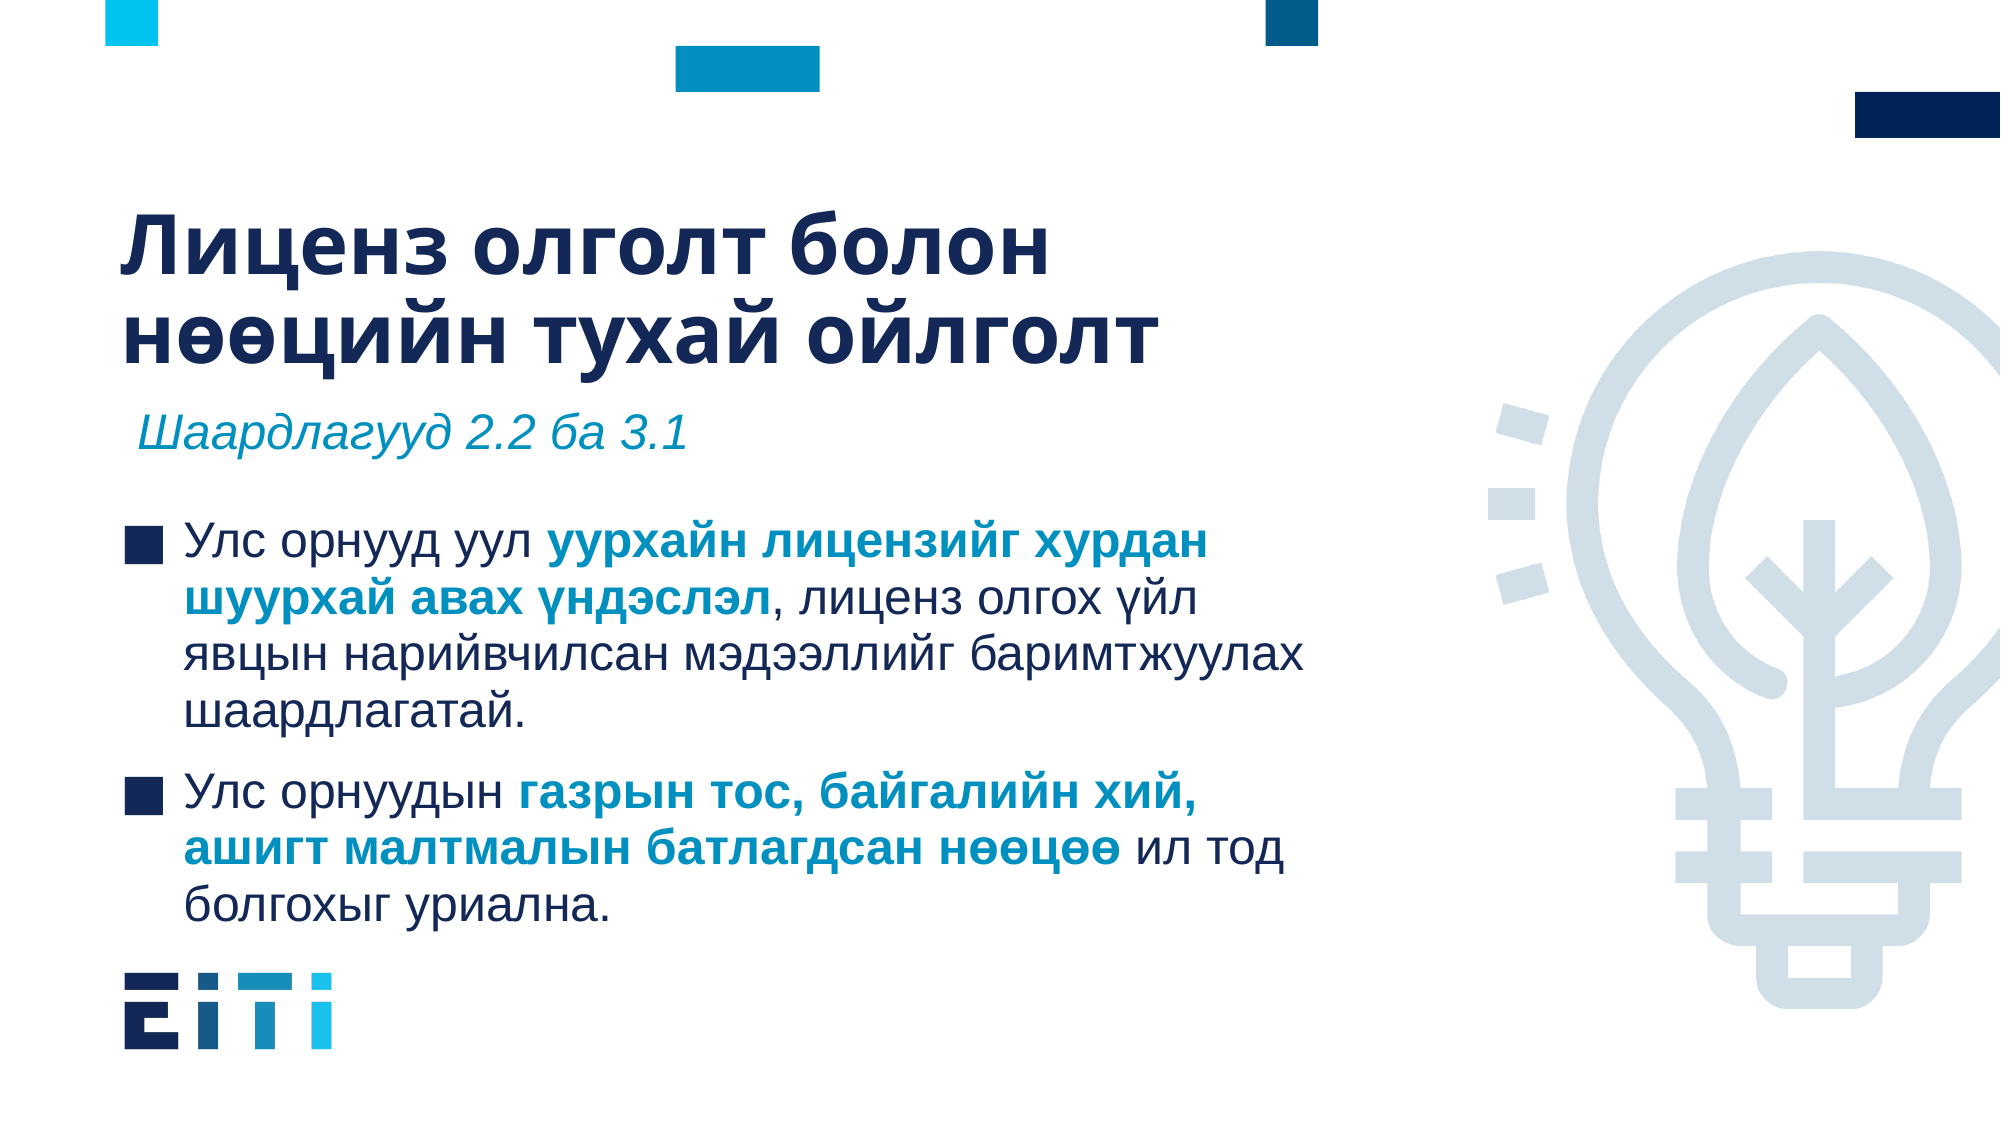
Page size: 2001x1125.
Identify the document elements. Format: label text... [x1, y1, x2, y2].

picture [105, 965, 351, 1067]
list Улс орнууд уул уурхайн лицензийг хурдан шуурхай авах үндэслэл, лиценз олгох үйл явцын нарийвчилсан мэдээллийг баримтжуулах шаардлагатай. Улс орнуудын газрын тос, байгалийн хий, ашигт малтмалын батлагдсан нөөцөө ил тод болгохыг уриална. [105, 505, 1357, 965]
picture [1439, 251, 2000, 1009]
title Лиценз олголт болон нөөцийн тухай ойлголт [105, 196, 1392, 393]
text_box Шаардлагууд 2.2 ба 3.1 [122, 392, 1300, 467]
